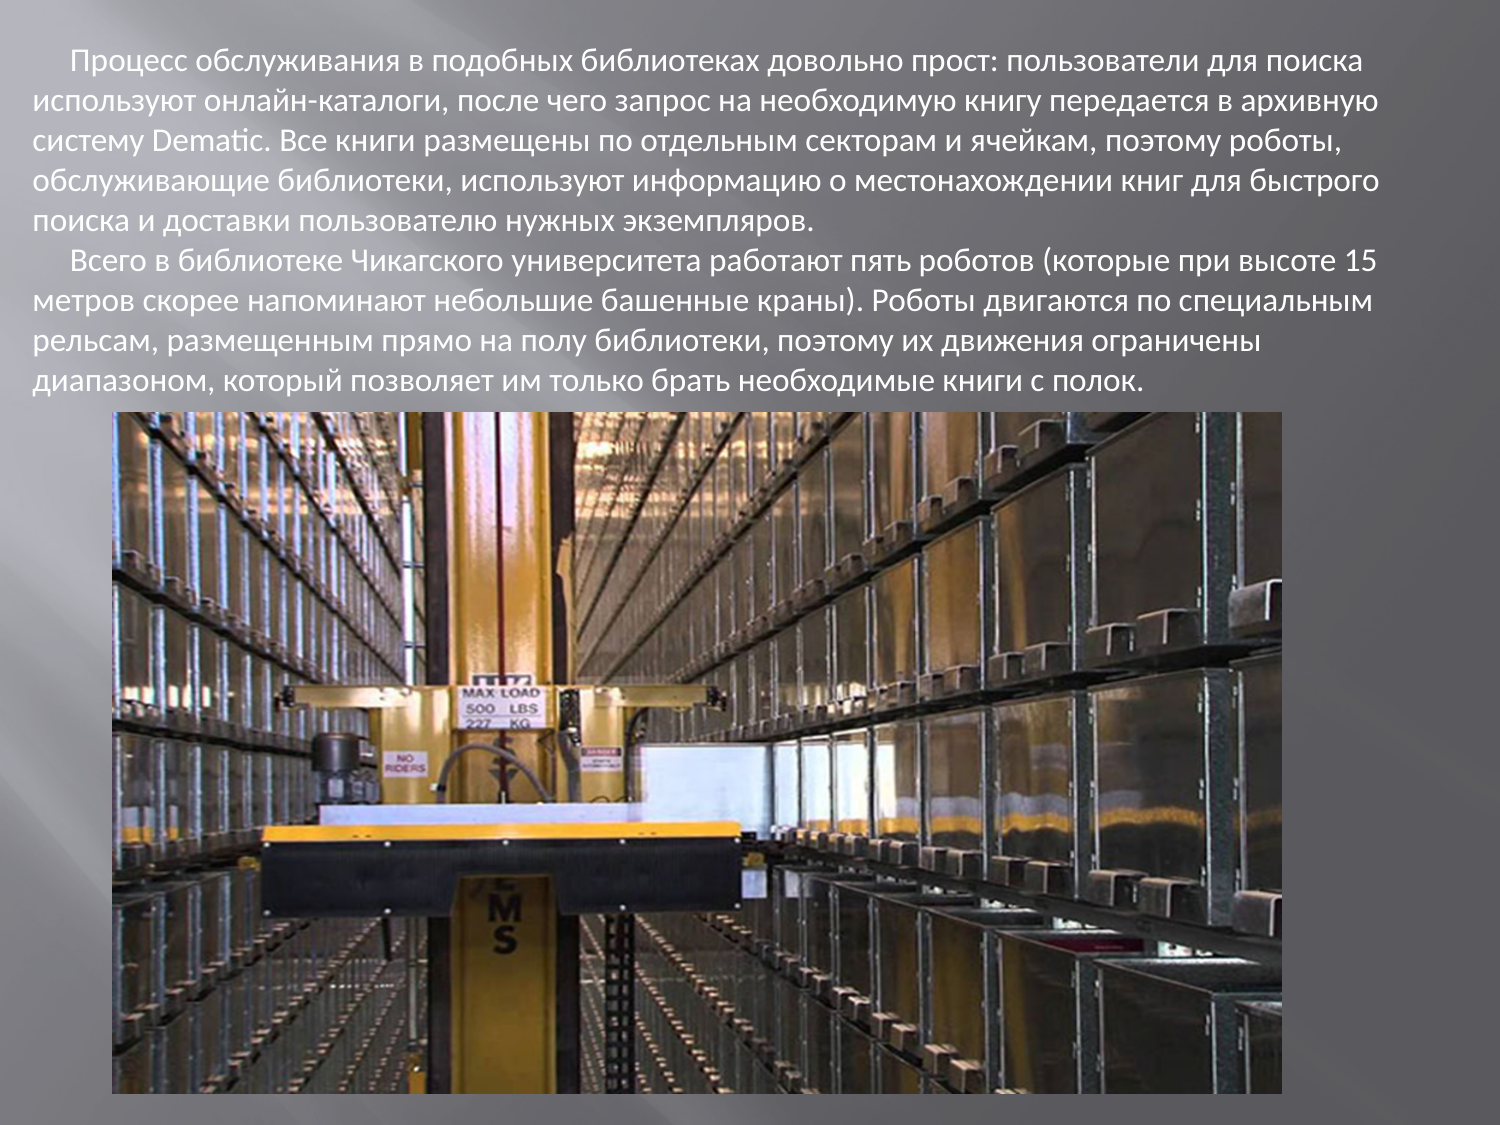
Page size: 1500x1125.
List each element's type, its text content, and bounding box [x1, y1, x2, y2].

picture [111, 412, 1282, 1095]
text_box Процесс обслуживания в подобных библиотеках довольно прост: пользователи для поиска используют онлайн-каталоги, после чего запрос на необходимую книгу передается в архивную систему Dematic. Все книги размещены по отдельным секторам и ячейкам, поэтому роботы, обслуживающие библиотеки, используют информацию о местонахождении книг для быстрого поиска и доставки пользователю нужных экземпляров. Всего в библиотеке Чикагского университета работают пять роботов (которые при высоте 15 метров скорее напоминают небольшие башенные краны). Роботы двигаются по специальным рельсам, размещенным прямо на полу библиотеки, поэтому их движения ограничены диапазоном, который позволяет им только брать необходимые книги с полок. [17, 30, 1447, 405]
